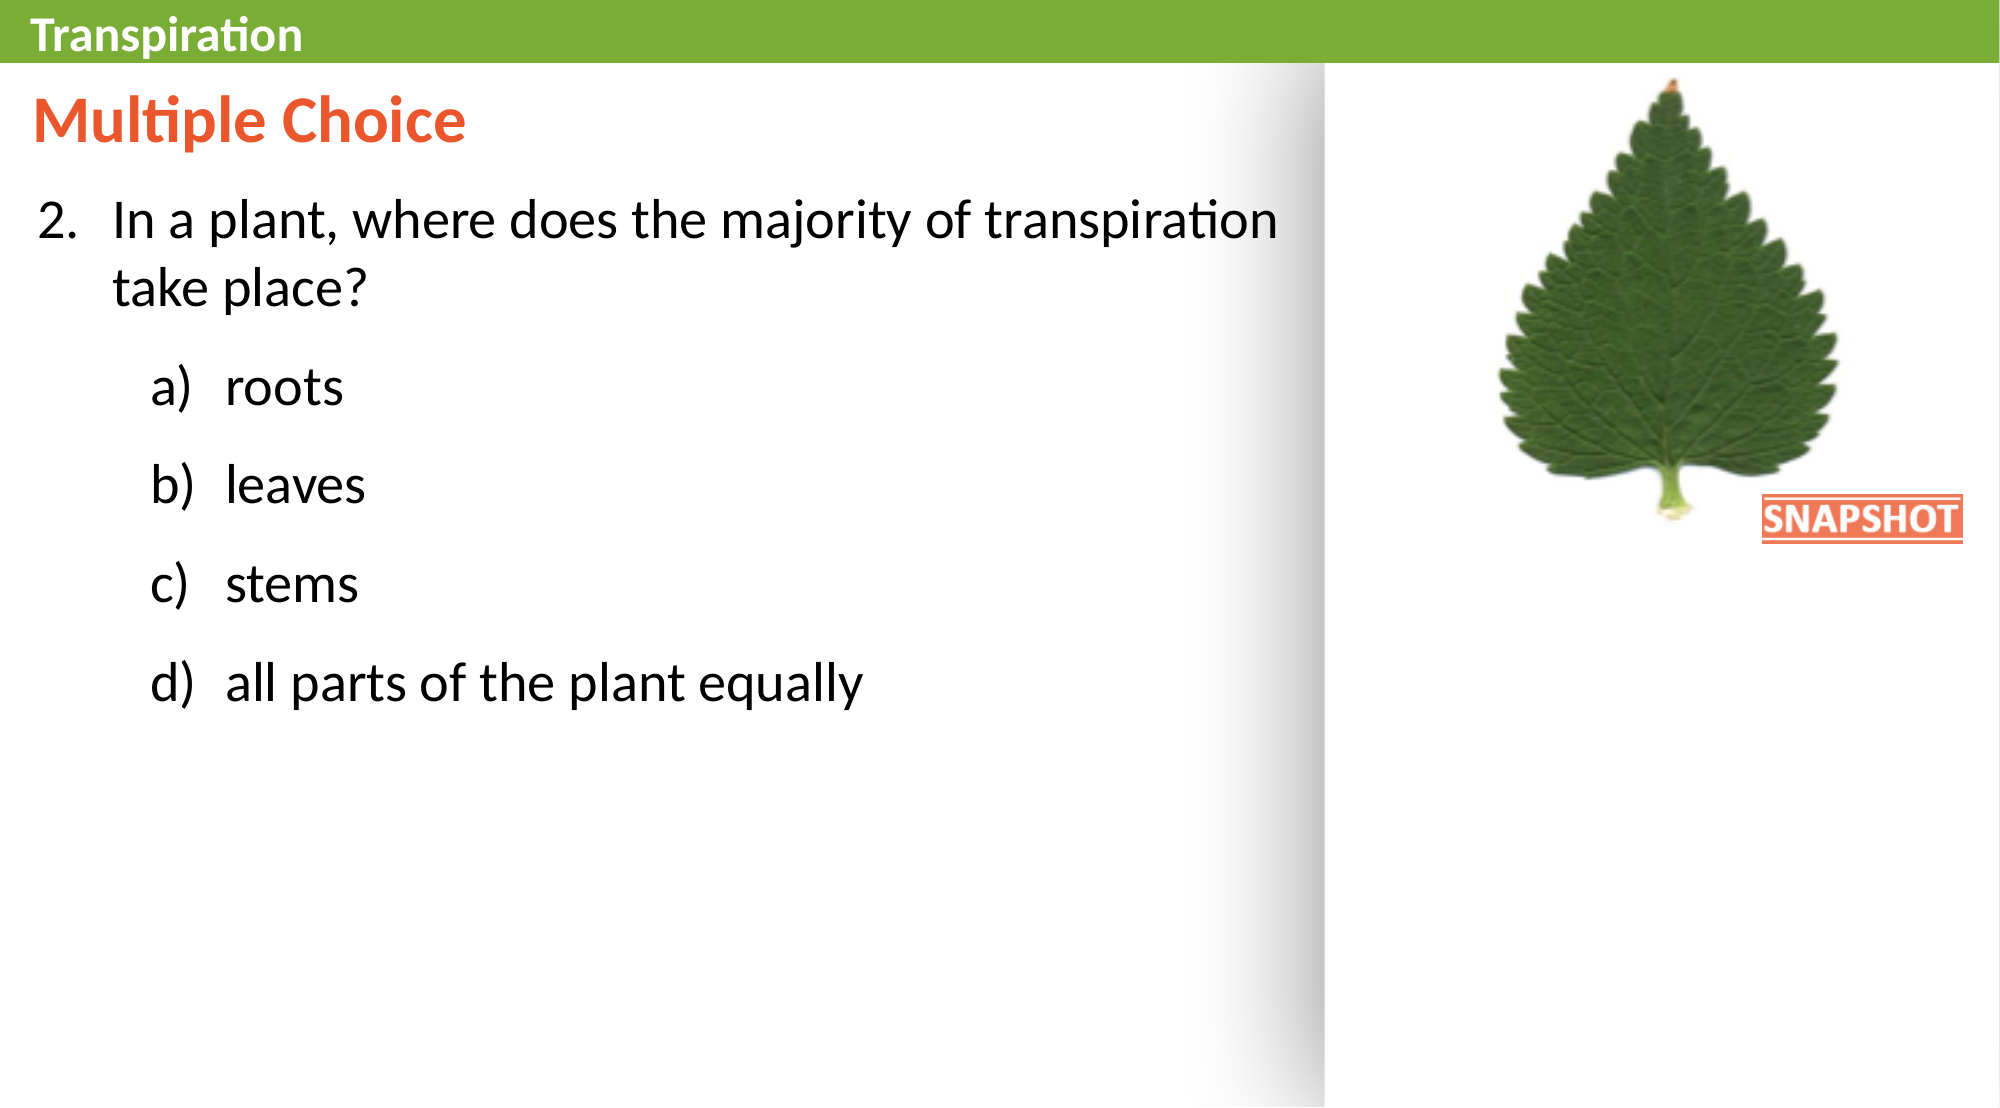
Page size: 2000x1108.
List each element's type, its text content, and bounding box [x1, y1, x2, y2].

text_box [1324, 63, 2000, 1107]
text_box Transpiration [0, 1, 2000, 62]
picture [1474, 65, 1963, 544]
text_box In a plant, where does the majority of transpiration take place? roots leaves stems all parts of the plant equally [37, 182, 1284, 713]
text_box Multiple Choice [32, 75, 468, 156]
